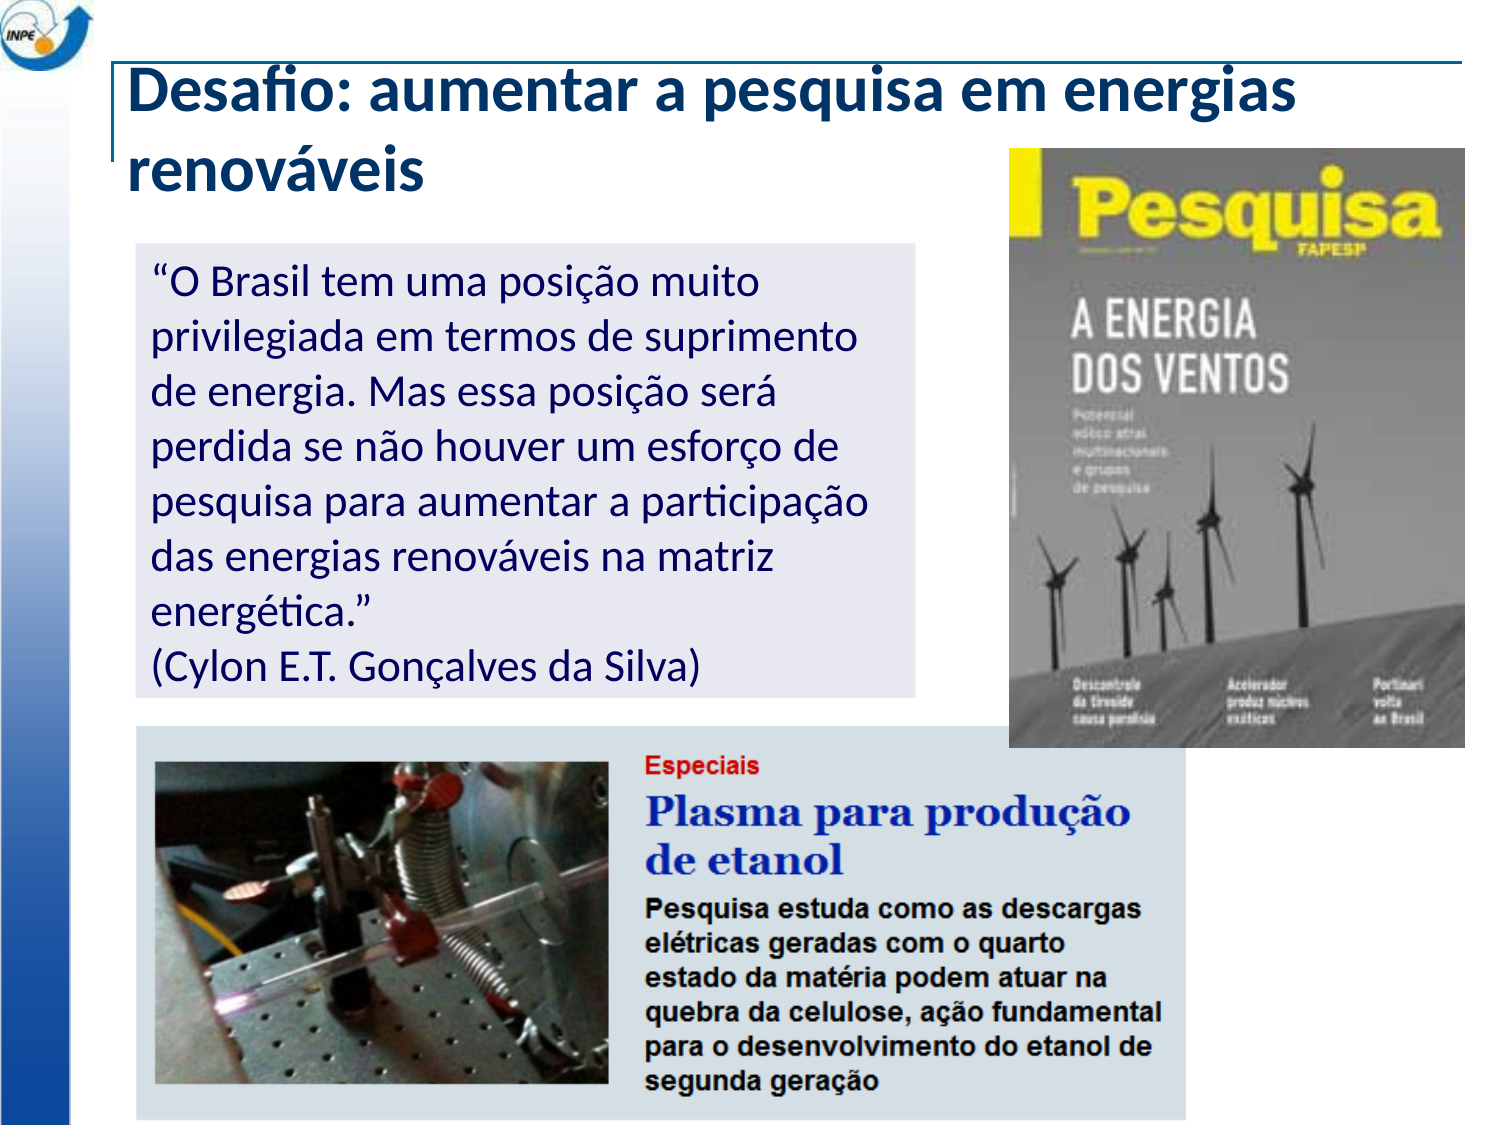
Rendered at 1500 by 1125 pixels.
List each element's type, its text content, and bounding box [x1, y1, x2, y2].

text_box “O Brasil tem uma posição muito privilegiada em termos de suprimento de energia. Mas essa posição será perdida se não houver um esforço de pesquisa para aumentar a participação das energias renováveis na matriz energética.” (Cylon E.T. Gonçalves da Silva) [135, 243, 916, 698]
picture [0, 0, 94, 1125]
picture [135, 148, 1465, 1125]
title Desafio: aumentar a pesquisa em energias renováveis [112, 62, 1450, 188]
